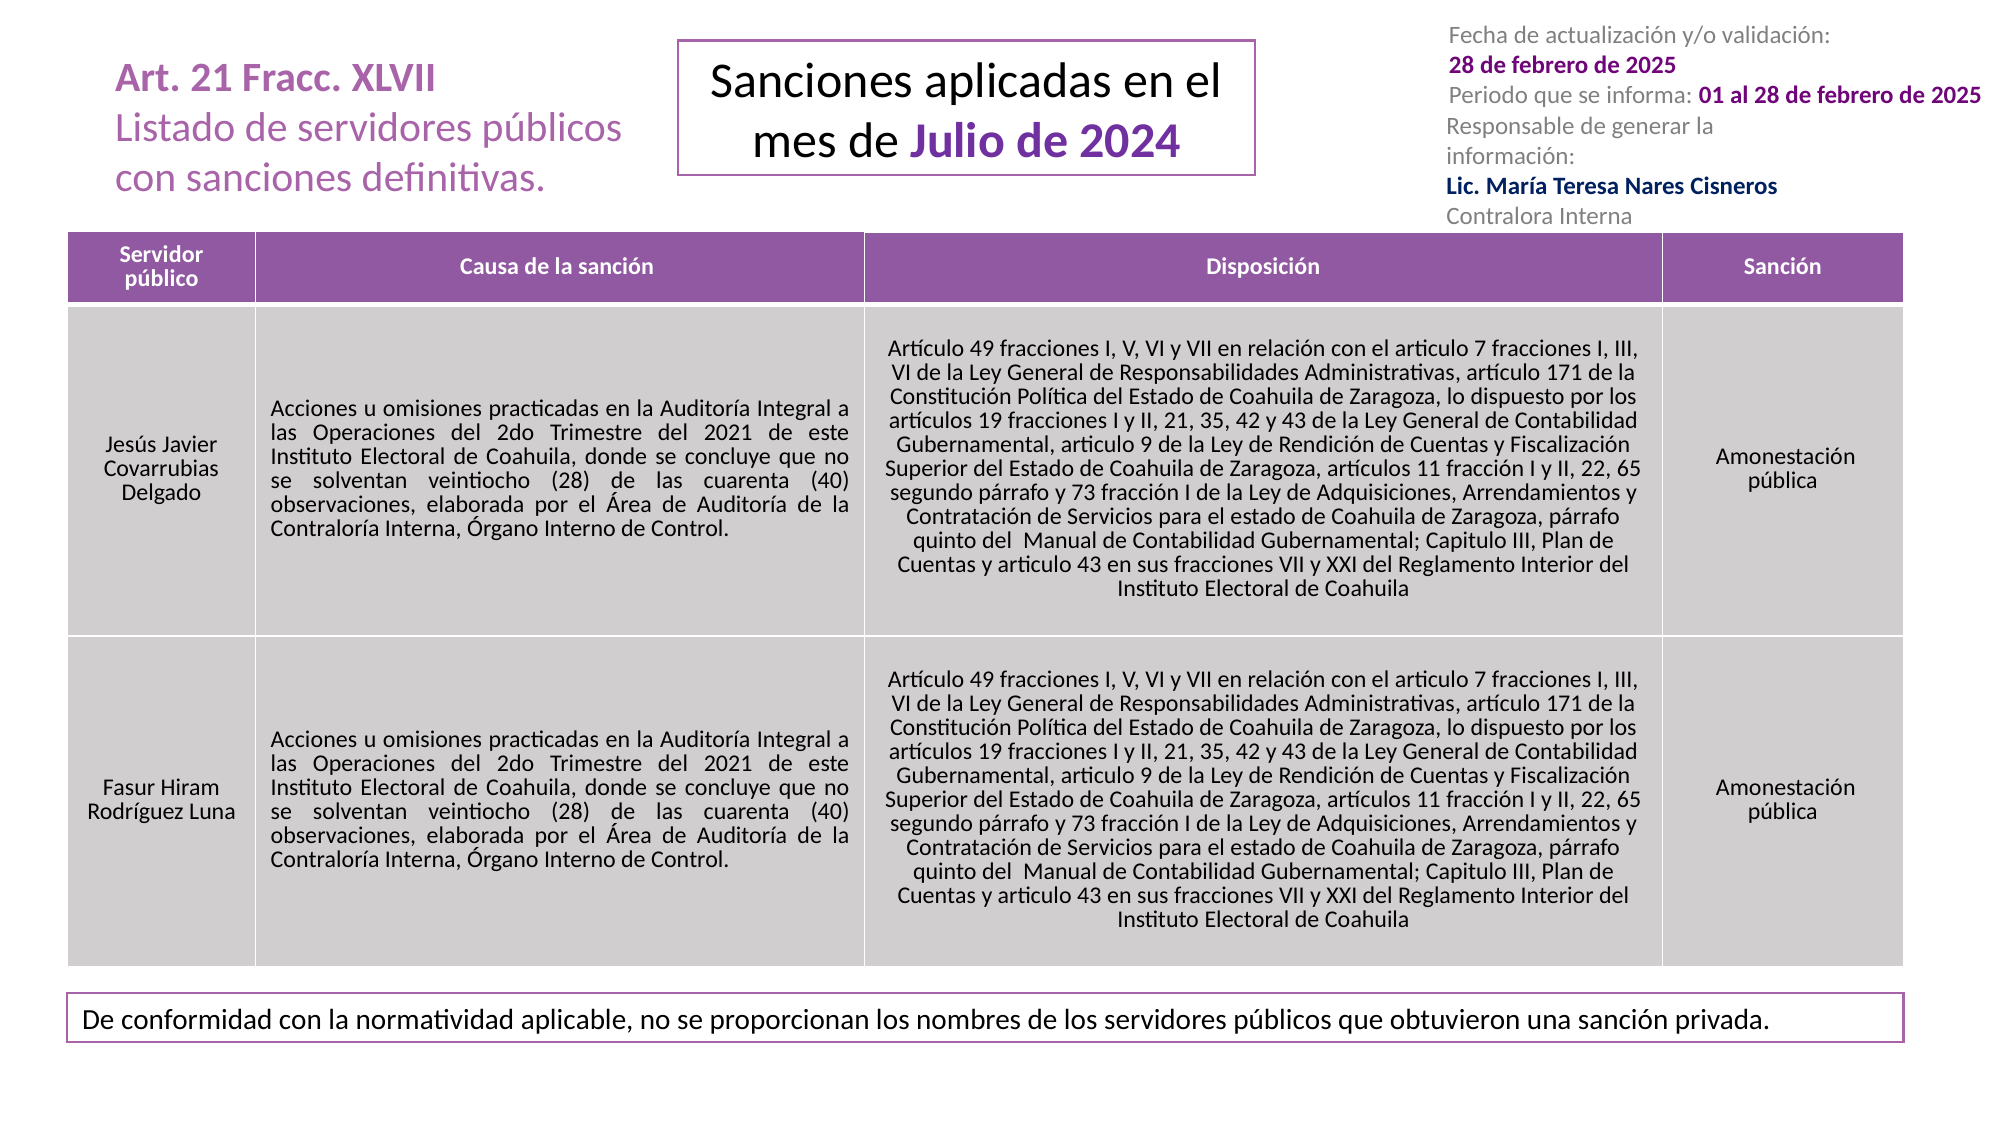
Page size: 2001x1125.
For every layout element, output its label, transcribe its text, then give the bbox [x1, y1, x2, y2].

table_header Disposición [865, 233, 1431, 302]
text_box Sanciones aplicadas en el mes de Julio de 2024 [677, 39, 1256, 176]
table_header Causa de la sanción [256, 232, 864, 302]
table_cell Artículo 49 fracciones I, V, VI y VII en relación con el articulo 7 fracciones I, III, VI de la Ley General de Responsabilidades Administrativas, artículo 171 de la Constitución Política del Estado de Coahuila de Zaragoza, lo dispuesto por los artículos 19 fracciones I y II, 21, 35, 42 y 43 de la Ley General de Contabilidad Gubernamental, articulo 9 de la Ley de Rendición de Cuentas y Fiscalización Superior del Estado de Coahuila de Zaragoza, artículos 11 fracción I y II, 22, 65 segundo párrafo y 73 fracción I de la Ley de Adquisiciones, Arrendamientos y Contratación de Servicios para el estado de Coahuila de Zaragoza, párrafo quinto del Manual de Contabilidad Gubernamental; Capitulo III, Plan de Cuentas y articulo 43 en sus fracciones VII y XXI del Reglamento Interior del Instituto Electoral de Coahuila [865, 637, 1662, 966]
table_cell Amonestación pública [1663, 637, 1903, 966]
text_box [1431, 11, 2000, 341]
text_box De conformidad con la normatividad aplicable, no se proporcionan los nombres de los servidores públicos que obtuvieron una sanción privada. [66, 992, 1905, 1043]
table_cell Amonestación pública [1663, 341, 1903, 635]
table_cell Acciones u omisiones practicadas en la Auditoría Integral a las Operaciones del 2do Trimestre del 2021 de este Instituto Electoral de Coahuila, donde se concluye que no se solventan veintiocho (28) de las cuarenta (40) observaciones, elaborada por el Área de Auditoría de la Contraloría Interna, Órgano Interno de Control. [256, 307, 864, 635]
table_cell Acciones u omisiones practicadas en la Auditoría Integral a las Operaciones del 2do Trimestre del 2021 de este Instituto Electoral de Coahuila, donde se concluye que no se solventan veintiocho (28) de las cuarenta (40) observaciones, elaborada por el Área de Auditoría de la Contraloría Interna, Órgano Interno de Control. [256, 637, 864, 966]
table_cell Fasur Hiram Rodríguez Luna [68, 637, 255, 966]
table_header Servidor público [68, 232, 255, 302]
table_cell Jesús Javier Covarrubias Delgado [68, 307, 255, 635]
table_cell Artículo 49 fracciones I, V, VI y VII en relación con el articulo 7 fracciones I, III, VI de la Ley General de Responsabilidades Administrativas, artículo 171 de la Constitución Política del Estado de Coahuila de Zaragoza, lo dispuesto por los artículos 19 fracciones I y II, 21, 35, 42 y 43 de la Ley General de Contabilidad Gubernamental, articulo 9 de la Ley de Rendición de Cuentas y Fiscalización Superior del Estado de Coahuila de Zaragoza, artículos 11 fracción I y II, 22, 65 segundo párrafo y 73 fracción I de la Ley de Adquisiciones, Arrendamientos y Contratación de Servicios para el estado de Coahuila de Zaragoza, párrafo quinto del Manual de Contabilidad Gubernamental; Capitulo III, Plan de Cuentas y articulo 43 en sus fracciones VII y XXI del Reglamento Interior del Instituto Electoral de Coahuila [865, 307, 1662, 635]
text_box Art. 21 Fracc. XLVII Listado de servidores públicos con sanciones definitivas. [100, 41, 678, 232]
